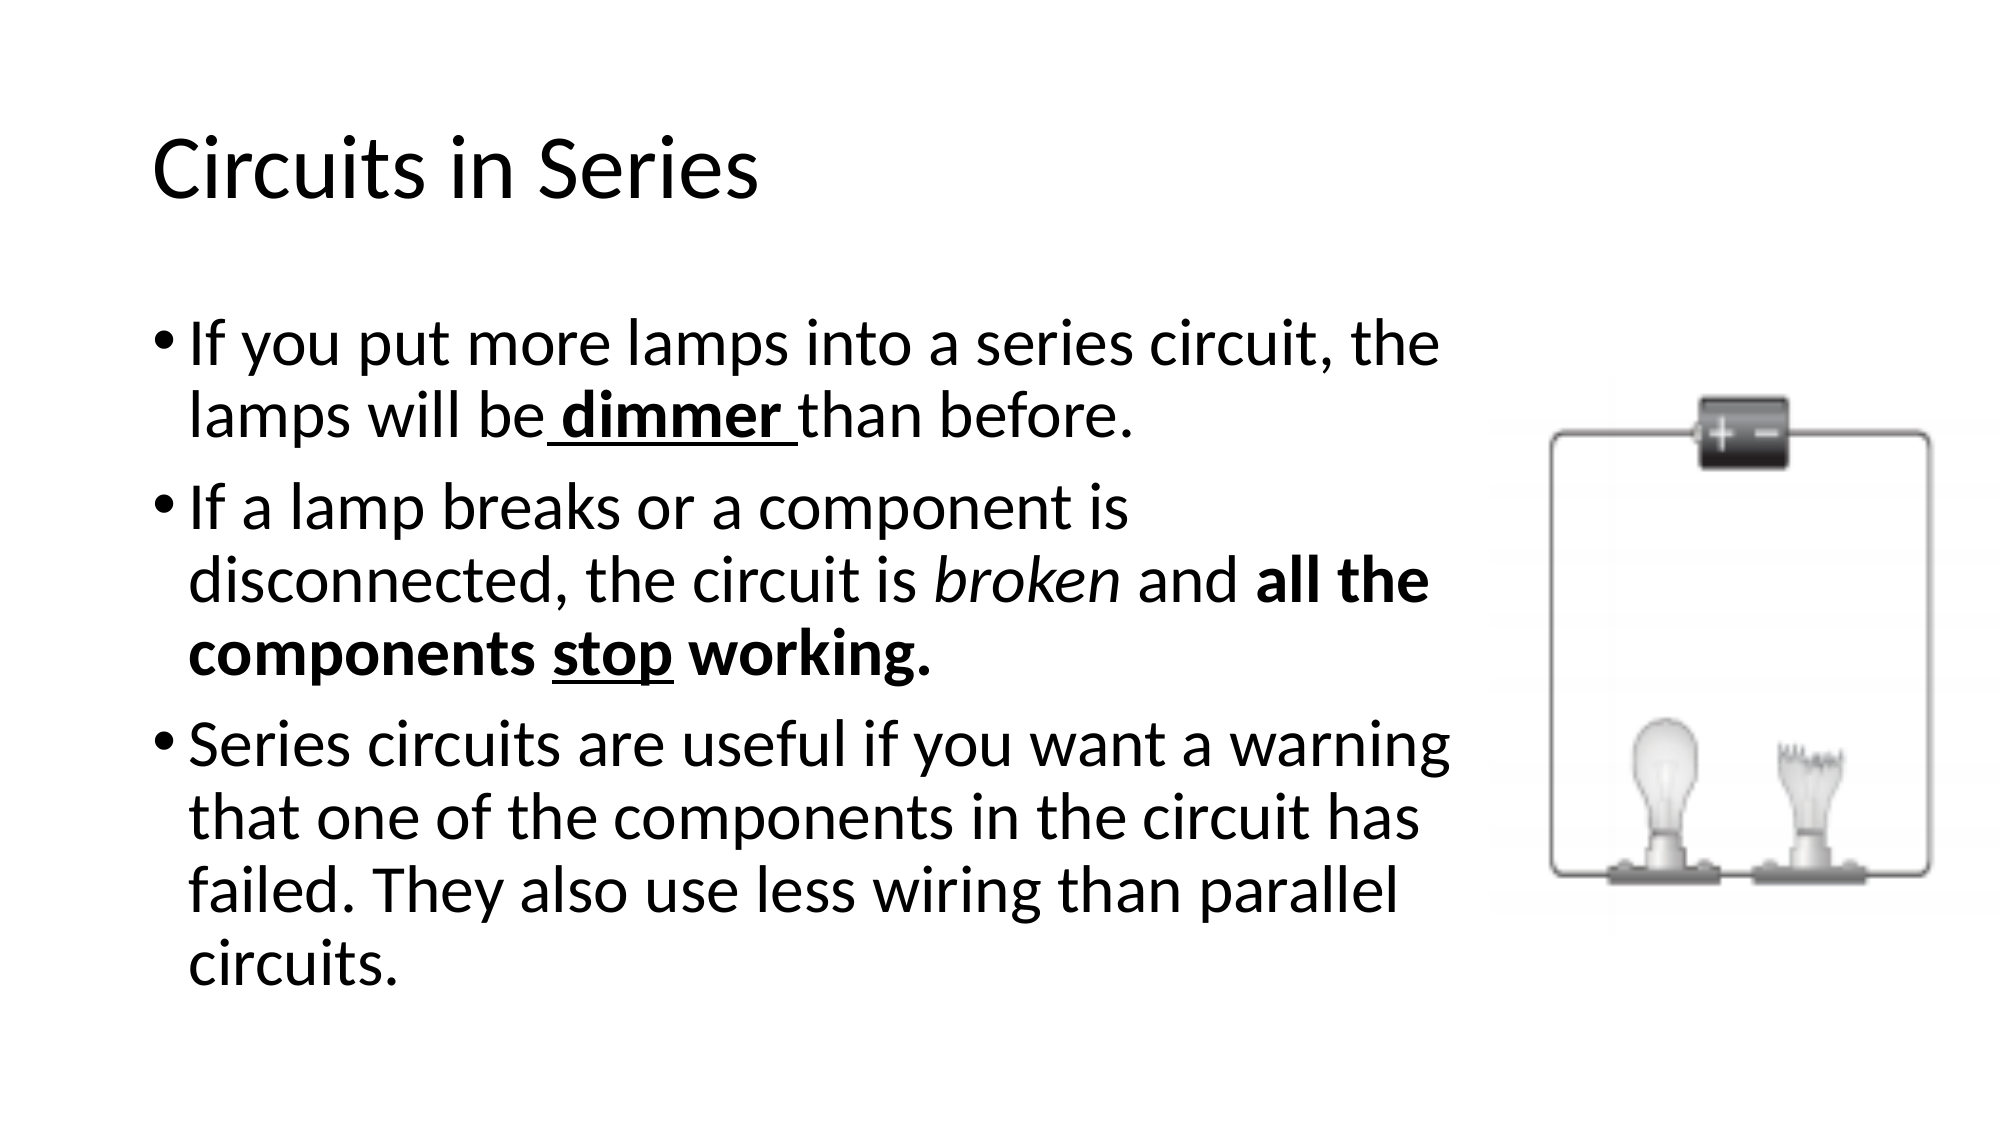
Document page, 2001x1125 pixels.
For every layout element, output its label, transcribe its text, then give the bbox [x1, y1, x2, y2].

picture [1490, 377, 2000, 936]
title Circuits in Series [137, 59, 1863, 278]
list If you put more lamps into a series circuit, the lamps will be dimmer than before. If a lamp breaks or a component is disconnected, the circuit is broken and all the components stop working. Series circuits are useful if you want a warning that one of the components in the circuit has failed. They also use less wiring than parallel circuits. [137, 299, 1491, 1014]
